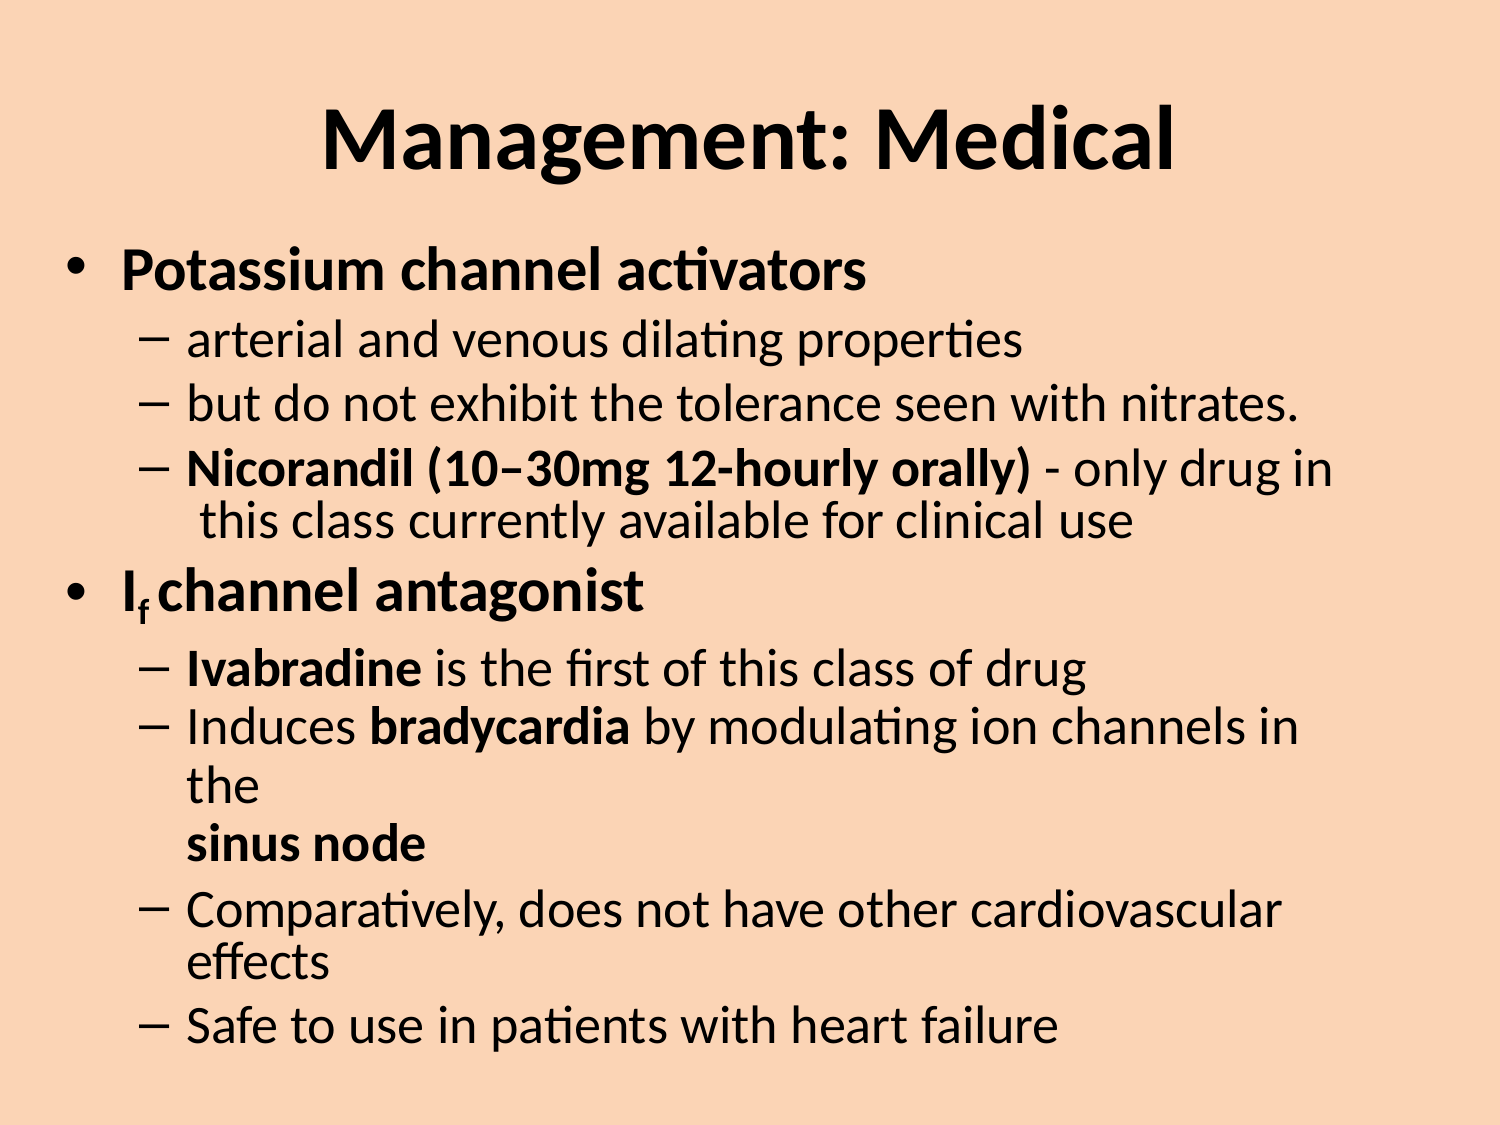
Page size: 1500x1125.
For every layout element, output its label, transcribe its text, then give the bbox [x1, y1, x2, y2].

title Management: Medical [318, 75, 1183, 225]
text_box Potassium channel activators arterial and venous dilating properties but do not exhibit the tolerance seen with nitrates. Nicorandil (10–30mg 12-hourly orally) - only drug in this class currently available for clinical use If channel antagonist Ivabradine is the first of this class of drug Induces bradycardia by modulating ion channels in the sinus node Comparatively, does not have other cardiovascular effects Safe to use in patients with heart failure [60, 225, 1395, 1055]
